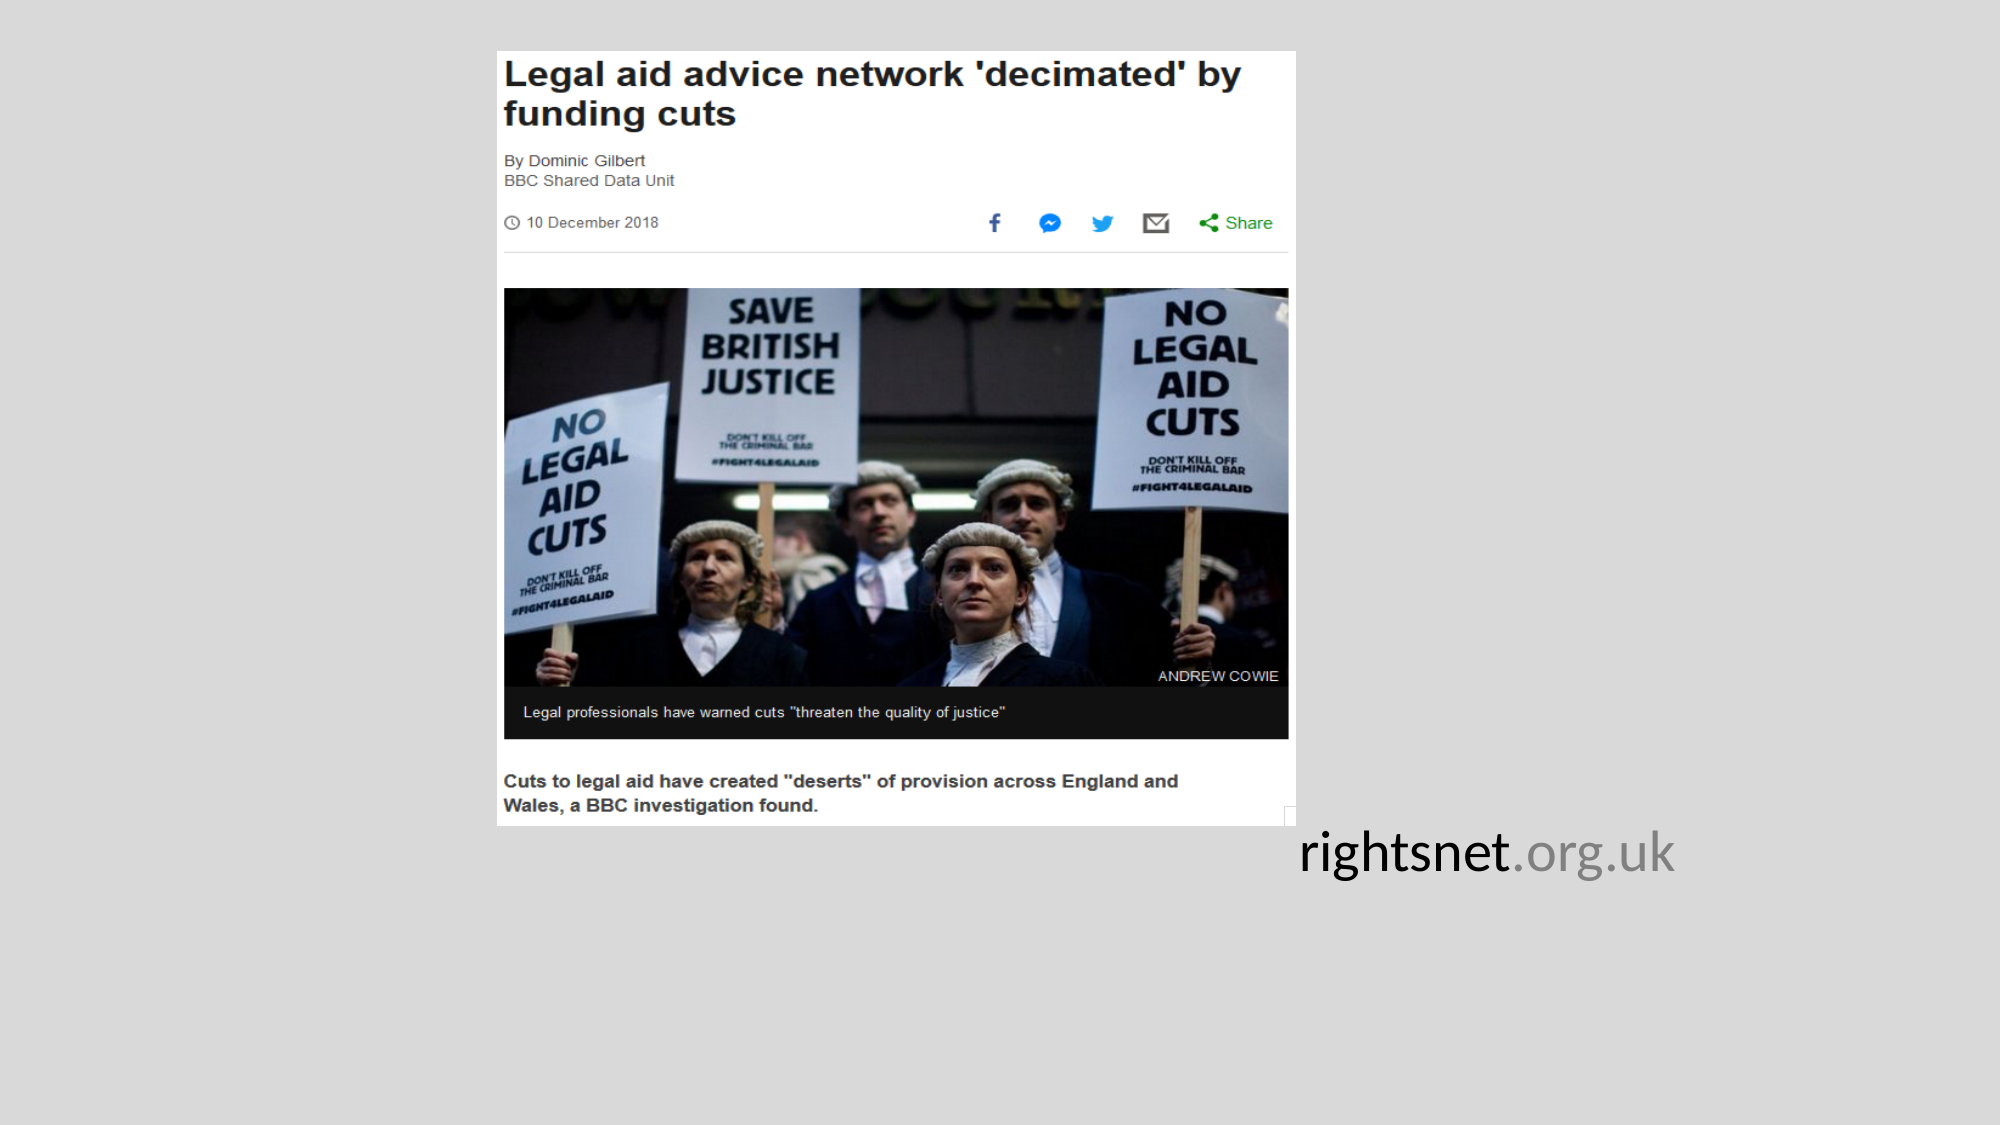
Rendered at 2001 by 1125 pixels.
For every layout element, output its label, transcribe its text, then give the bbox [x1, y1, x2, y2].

text_box rightsnet.org.uk [1284, 806, 1753, 891]
picture [497, 51, 1296, 826]
